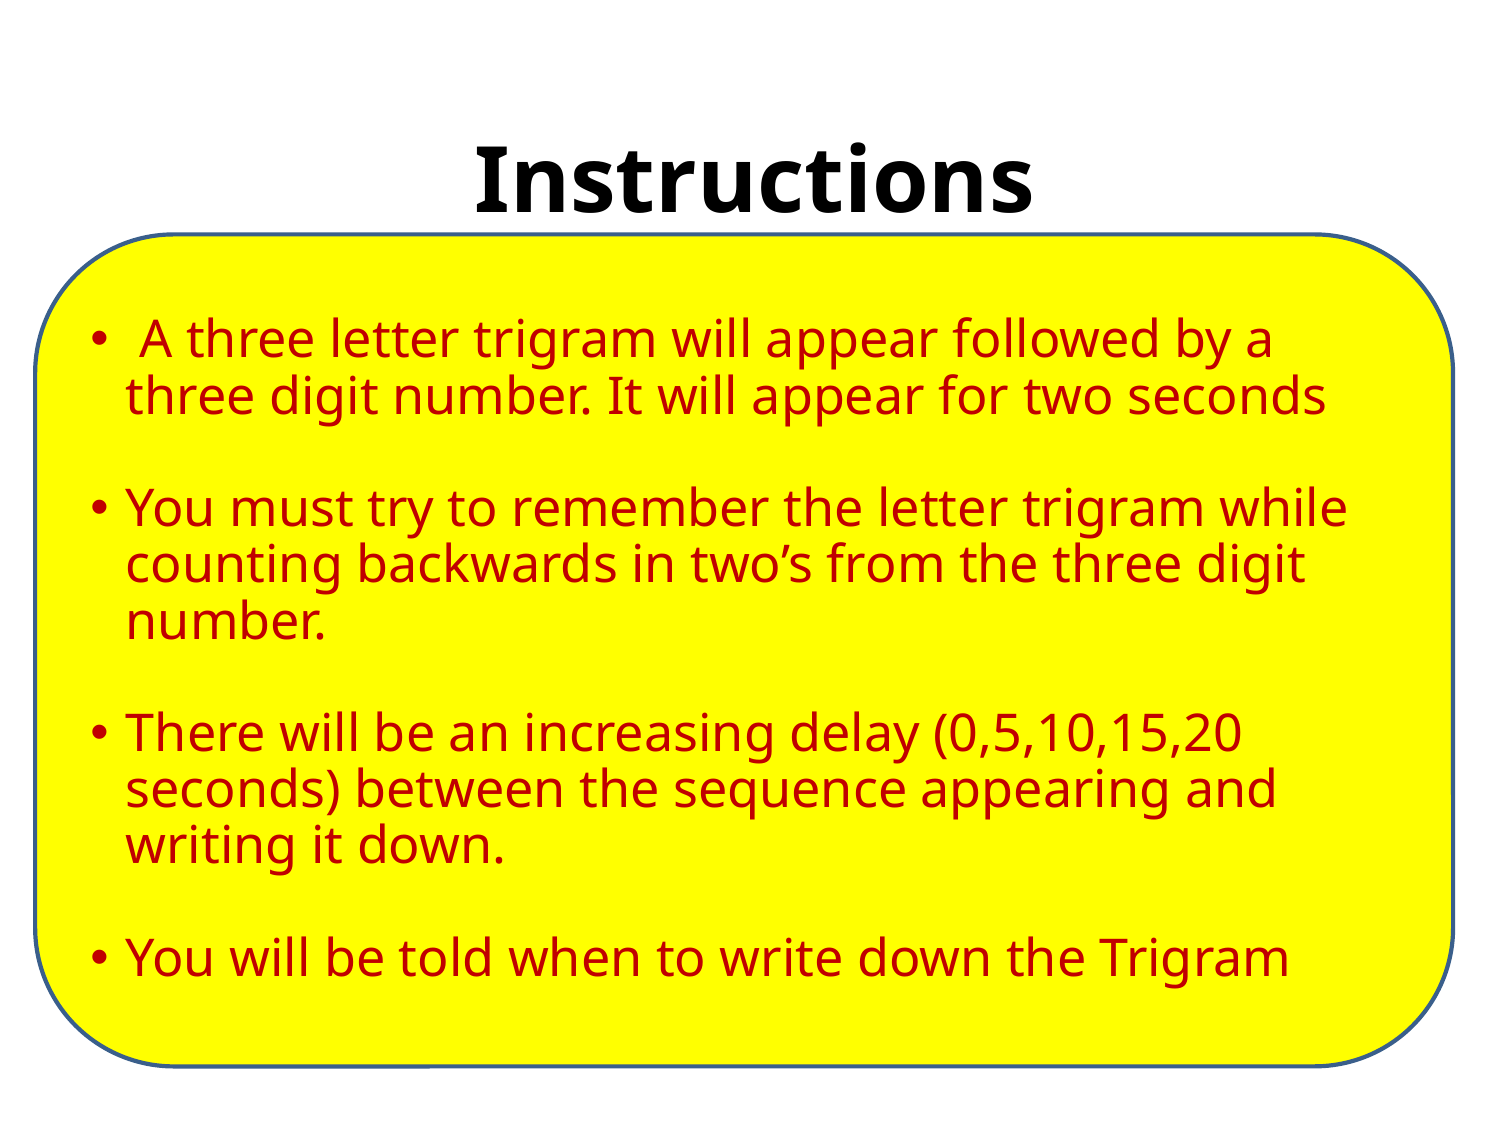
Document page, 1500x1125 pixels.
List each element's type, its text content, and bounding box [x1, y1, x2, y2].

text_box A three letter trigram will appear followed by a three digit number. It will appear for two seconds You must try to remember the letter trigram while counting backwards in two’s from the three digit number. There will be an increasing delay (0,5,10,15,20 seconds) between the sequence appearing and writing it down. You will be told when to write down the Trigram [33, 232, 1456, 1069]
title Instructions [116, 81, 1393, 255]
